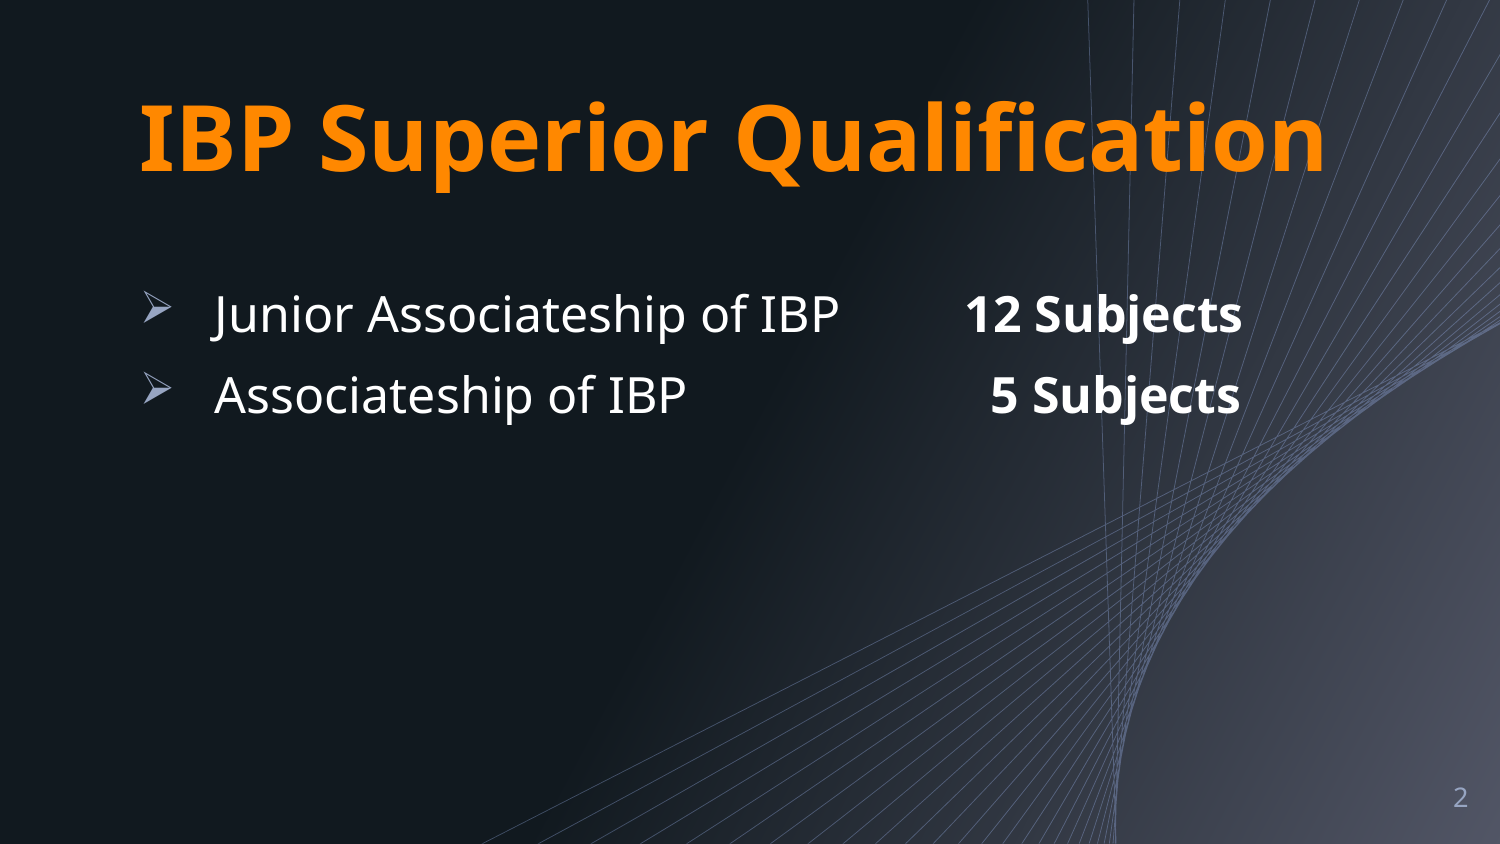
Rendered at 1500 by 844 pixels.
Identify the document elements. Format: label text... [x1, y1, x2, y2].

slide_number 2 [1378, 766, 1469, 832]
title IBP Superior Qualification [139, 73, 1351, 212]
list Junior Associateship of IBP 12 Subjects Associateship of IBP 5 Subjects [139, 273, 1396, 514]
